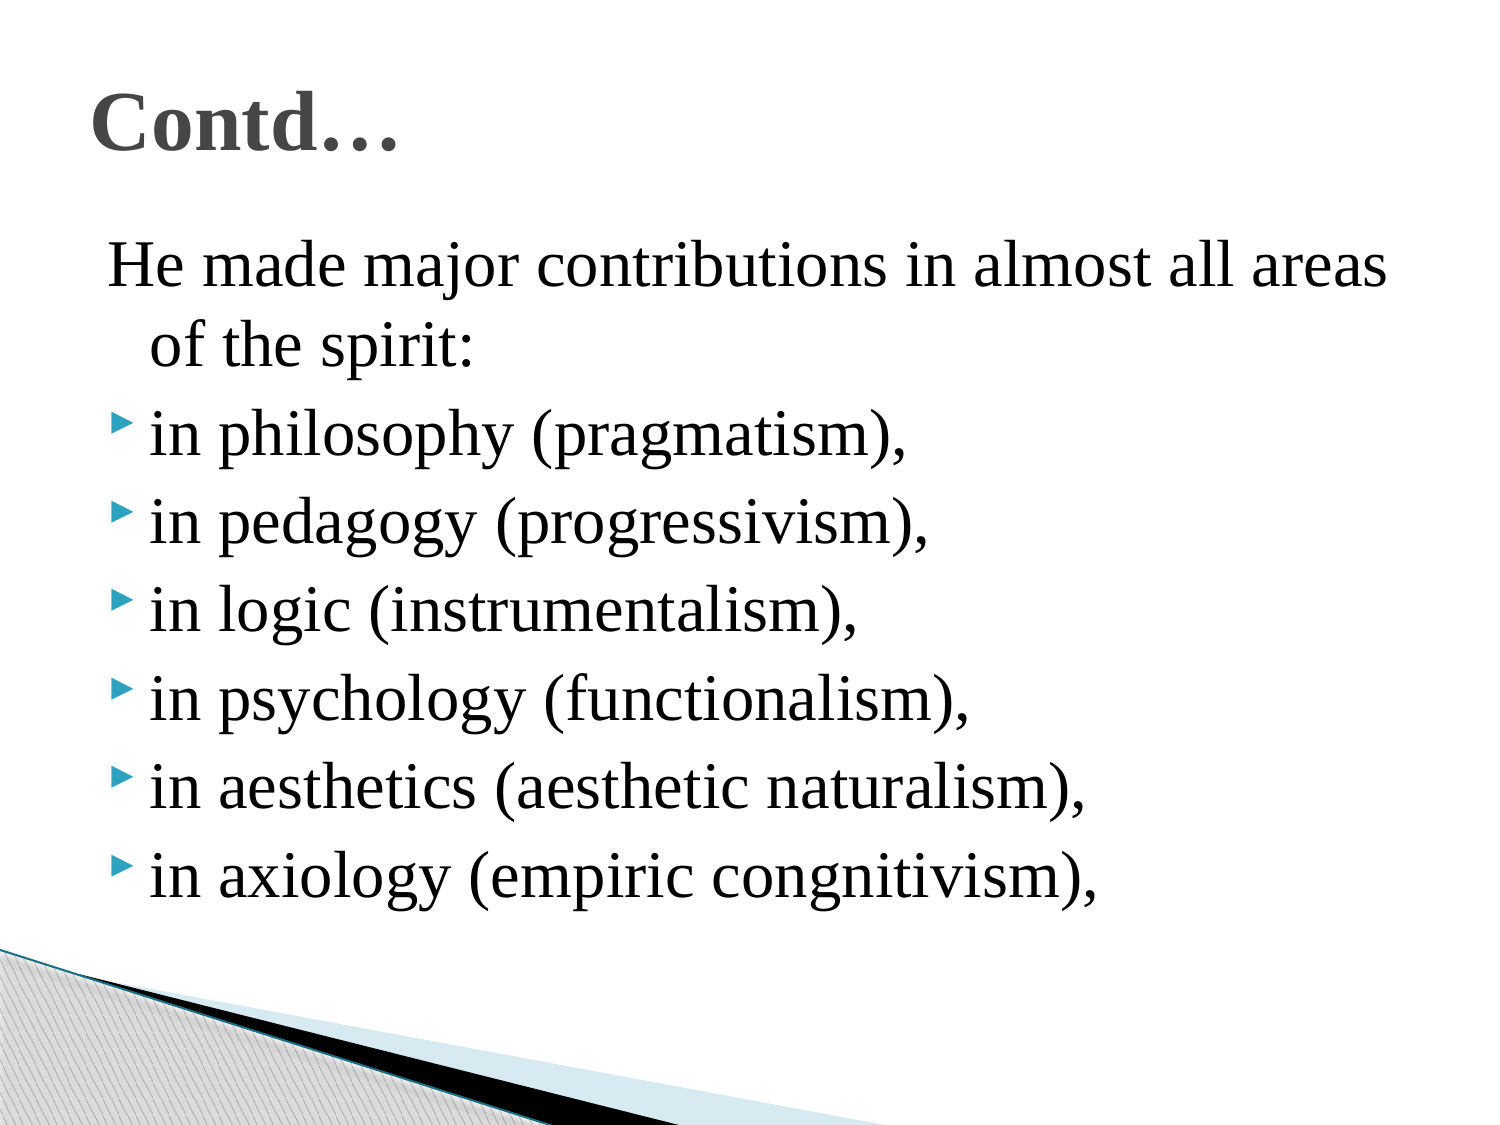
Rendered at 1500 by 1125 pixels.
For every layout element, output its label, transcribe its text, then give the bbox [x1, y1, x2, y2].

list He made major contributions in almost all areas of the spirit: in philosophy (pragmatism), in pedagogy (progressivism), in logic (instrumentalism), in psychology (functionalism), in aesthetics (aesthetic naturalism), in axiology (empiric congnitivism), [75, 212, 1425, 1063]
title Contd… [75, 45, 1425, 188]
